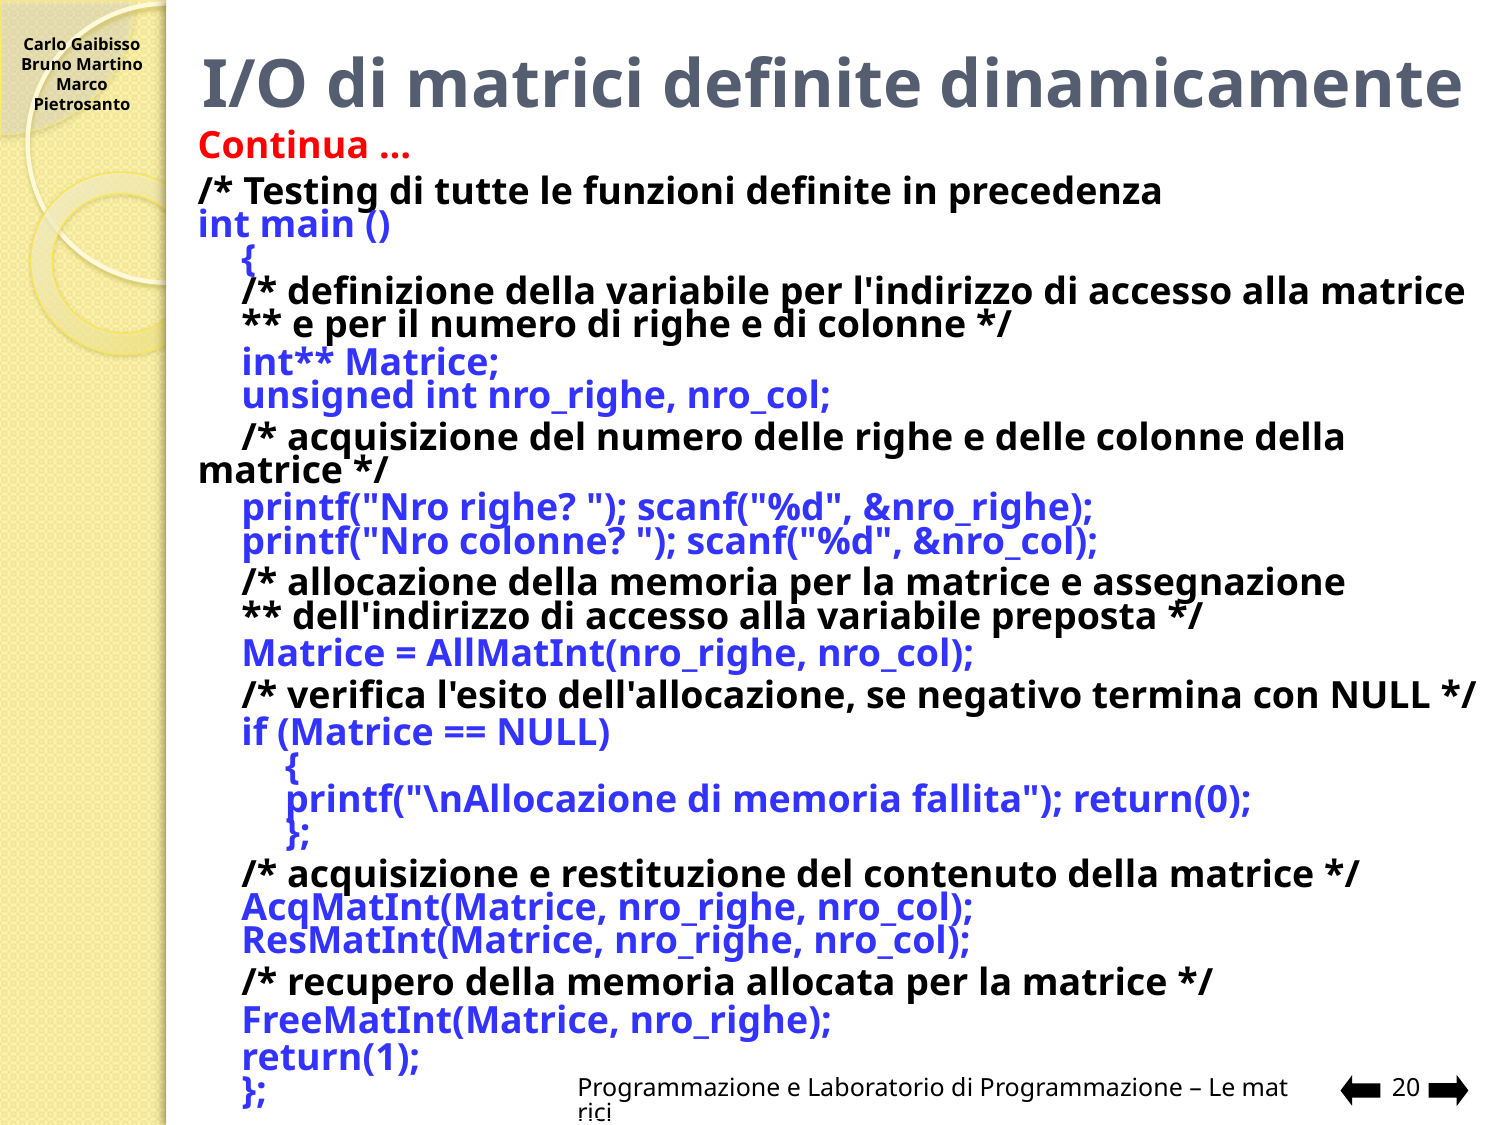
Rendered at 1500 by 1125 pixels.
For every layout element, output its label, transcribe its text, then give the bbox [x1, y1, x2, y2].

text_box Continua … /* Testing di tutte le funzioni definite in precedenza int main () { /* definizione della variabile per l'indirizzo di accesso alla matrice ** e per il numero di righe e di colonne */ int** Matrice; unsigned int nro_righe, nro_col; /* acquisizione del numero delle righe e delle colonne della matrice */ printf("Nro righe? "); scanf("%d", &nro_righe); printf("Nro colonne? "); scanf("%d", &nro_col); /* allocazione della memoria per la matrice e assegnazione ** dell'indirizzo di accesso alla variabile preposta */ Matrice = AllMatInt(nro_righe, nro_col); /* verifica l'esito dell'allocazione, se negativo termina con NULL */ if (Matrice == NULL) { printf("\nAllocazione di memoria fallita"); return(0); }; /* acquisizione e restituzione del contenuto della matrice */ AcqMatInt(Matrice, nro_righe, nro_col); ResMatInt(Matrice, nro_righe, nro_col); /* recupero della memoria allocata per la matrice */ FreeMatInt(Matrice, nro_righe); return(1); }; [183, 125, 1500, 1119]
title I/O di matrici definite dinamicamente [187, 33, 1489, 125]
